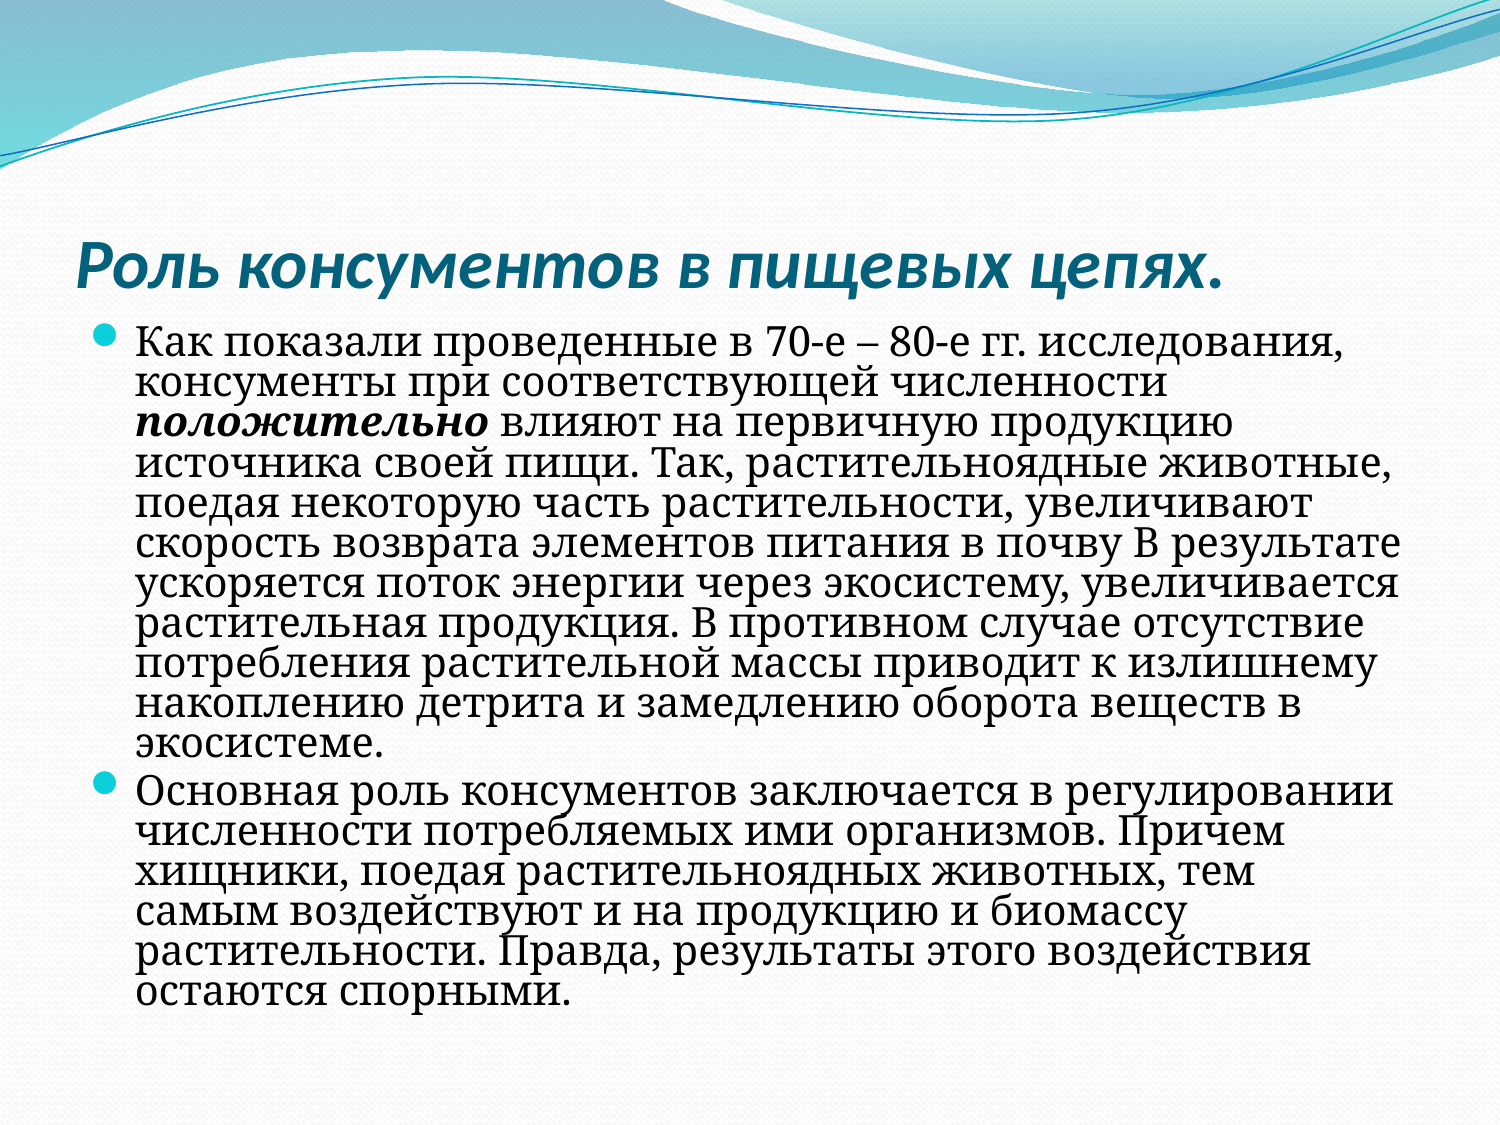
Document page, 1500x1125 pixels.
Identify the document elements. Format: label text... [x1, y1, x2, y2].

list Как показали проведенные в 70-е – 80-е гг. исследования, консументы при соответствующей численности положительно влияют на первичную продукцию источника своей пищи. Так, растительноядные животные, поедая некоторую часть растительности, увеличивают скорость возврата элементов питания в почву В результате ускоряется поток энергии через экосистему, увеличивается растительная продукция. В противном случае отсутствие потребления растительной массы приводит к излишнему накоплению детрита и замедлению оборота веществ в экосистеме. Основная роль консументов заключается в регулировании численности потребляемых ими организмов. Причем хищники, поедая растительноядных животных, тем самым воздействуют и на продукцию и биомассу растительности. Правда, результаты этого воздействия остаются спорными. [75, 317, 1425, 1038]
title Роль консументов в пищевых цепях. [75, 115, 1425, 303]
